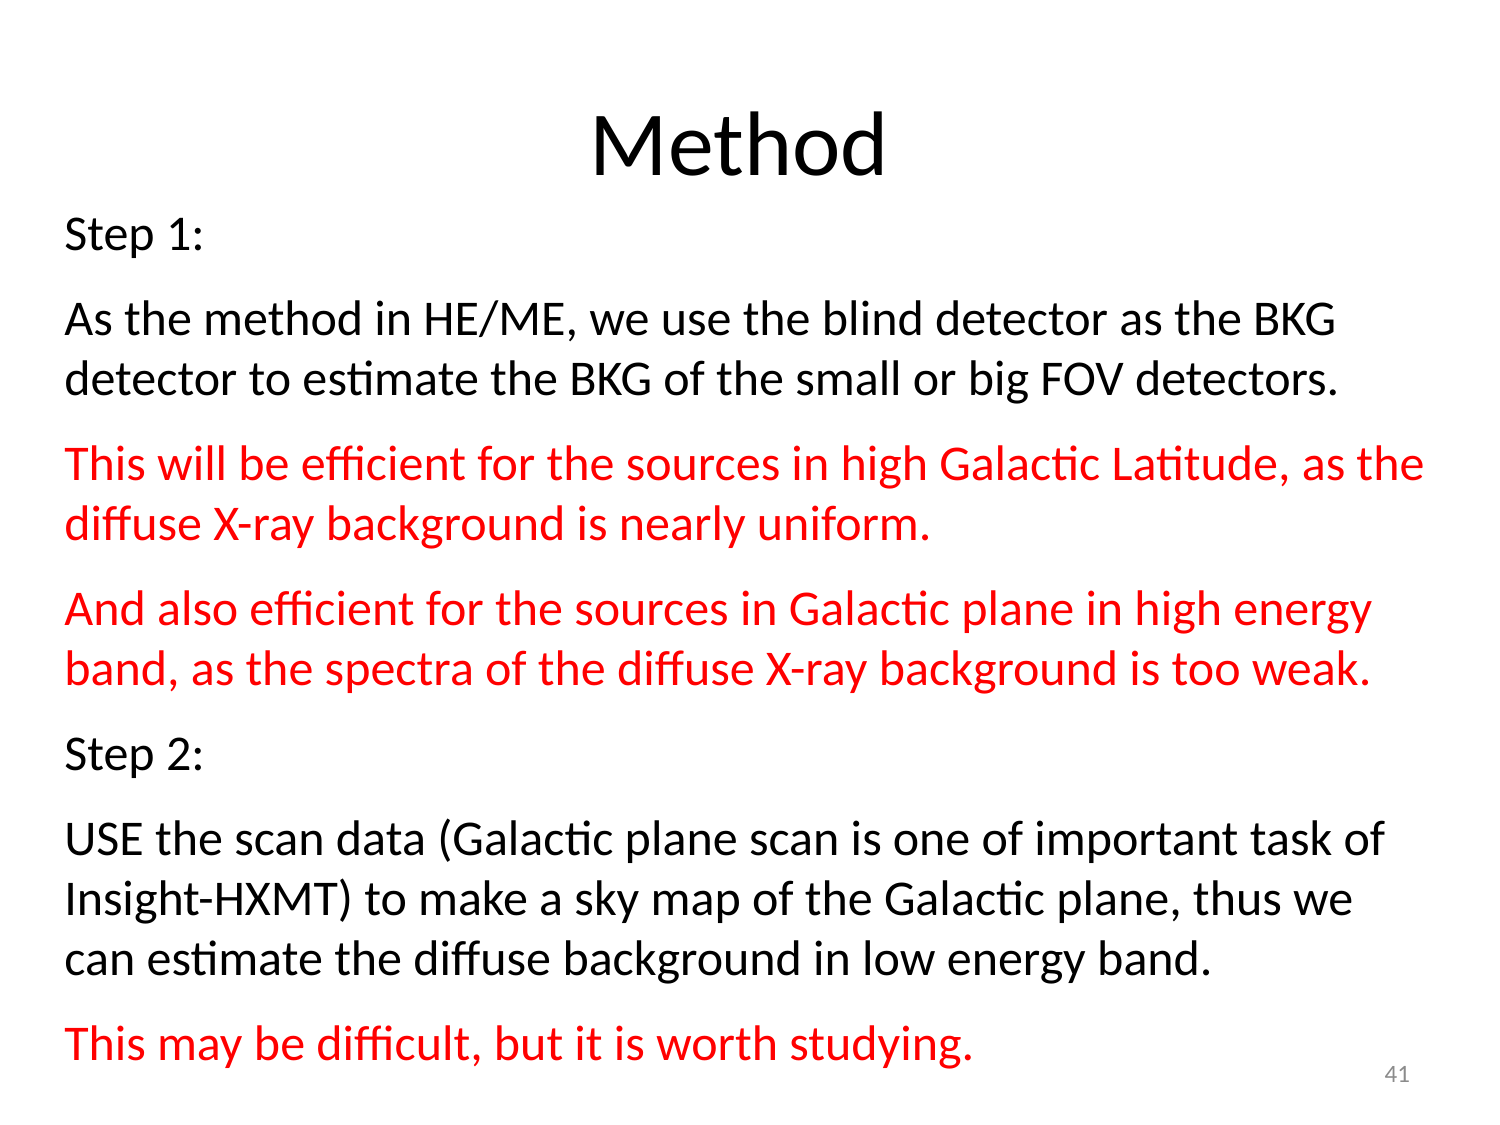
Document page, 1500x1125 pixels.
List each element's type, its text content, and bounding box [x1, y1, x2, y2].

slide_number 41 [1074, 1078, 1425, 1103]
text_box Step 1: As the method in HE/ME, we use the blind detector as the BKG detector to estimate the BKG of the small or big FOV detectors. This will be efficient for the sources in high Galactic Latitude, as the diffuse X-ray background is nearly uniform. And also efficient for the sources in Galactic plane in high energy band, as the spectra of the diffuse X-ray background is too weak. Step 2: USE the scan data (Galactic plane scan is one of important task of Insight-HXMT) to make a sky map of the Galactic plane, thus we can estimate the diffuse background in low energy band. This may be difficult, but it is worth studying. [49, 193, 1448, 1078]
title Method [75, 45, 1425, 193]
